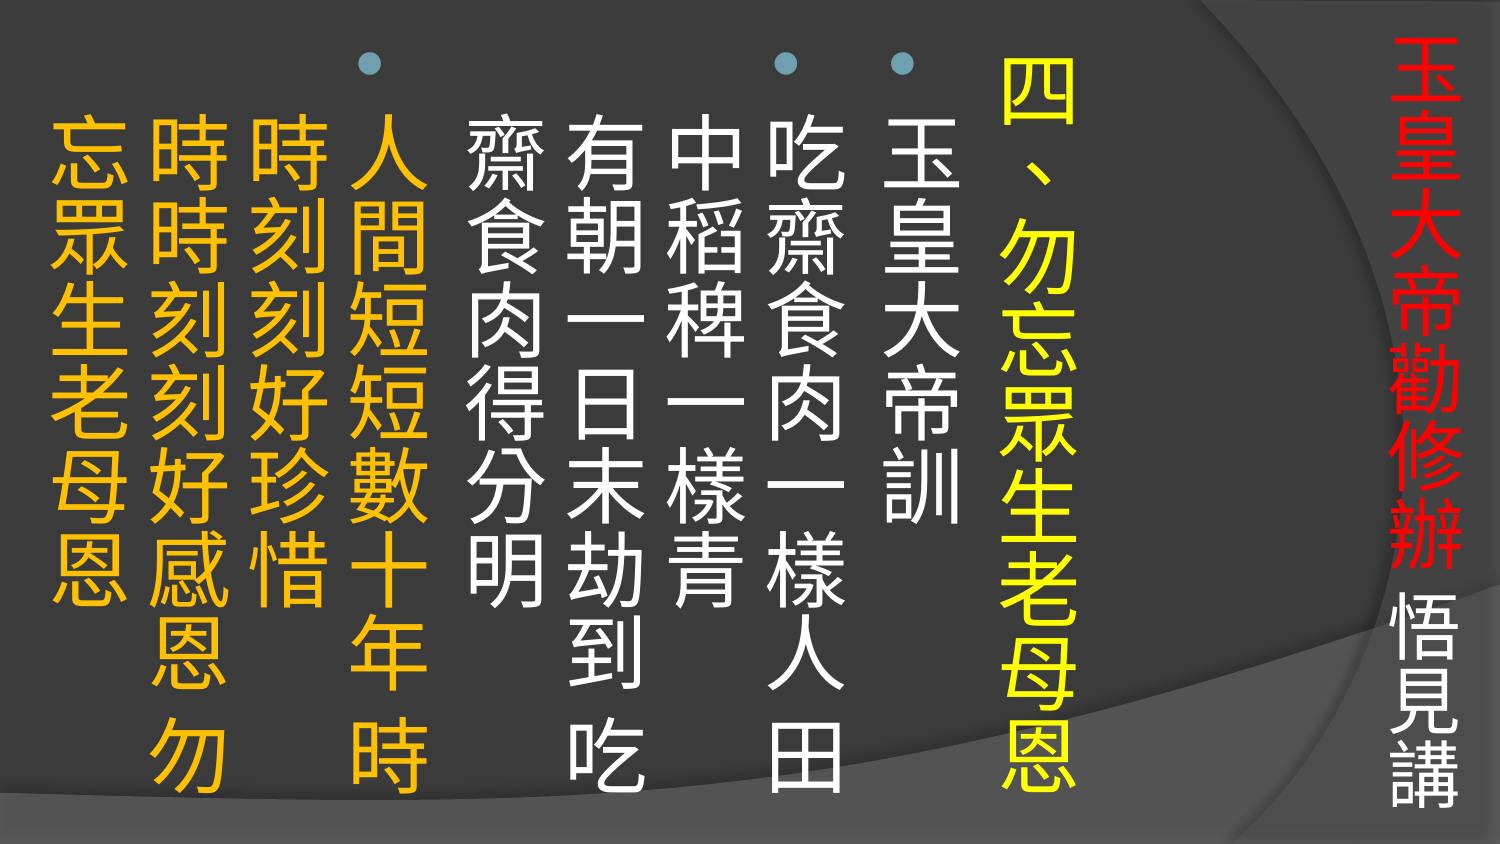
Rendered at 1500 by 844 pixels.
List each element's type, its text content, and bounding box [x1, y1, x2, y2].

list 四、勿忘眾生老母恩 玉皇大帝訓 吃齋食肉一樣人 田中稻稗一樣青 有朝一日末劫到 吃齋食肉得分明 人間短短數十年 時時刻刻好珍惜 時時刻刻好感恩 勿忘眾生老母恩 [29, 27, 1365, 820]
title 玉皇大帝勸修辦 悟見講 [1364, 21, 1483, 820]
